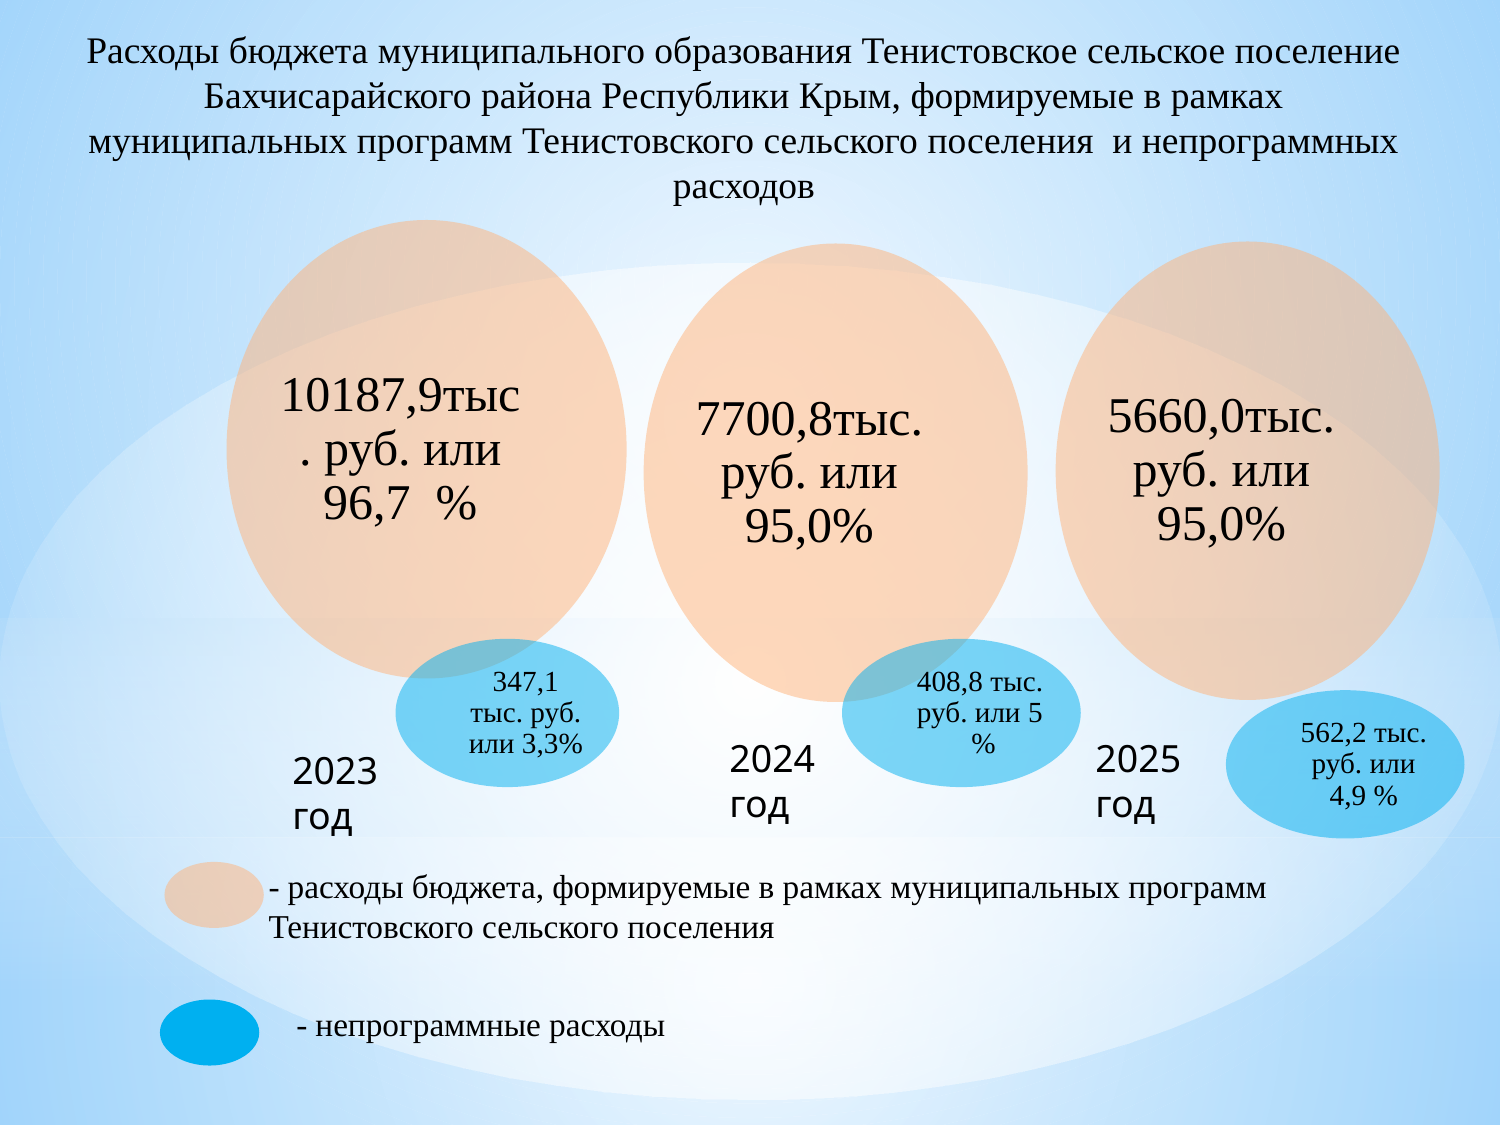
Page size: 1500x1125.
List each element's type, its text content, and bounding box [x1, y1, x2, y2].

text_box 408,8 тыс. руб. или 5 % [842, 638, 1081, 788]
text_box 5660,0тыс. руб. или 95,0% [1055, 241, 1440, 700]
text_box 10187,9тыс. руб. или 96,7 % [226, 219, 627, 678]
text_box 2024 год [714, 727, 837, 833]
text_box 2023 год [277, 739, 443, 845]
text_box - непрограммные расходы [281, 995, 1298, 1050]
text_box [164, 861, 265, 929]
text_box 347,1 тыс. руб. или 3,3% [395, 638, 620, 788]
text_box [159, 999, 260, 1066]
text_box - расходы бюджета, формируемые в рамках муниципальных программ Тенистовского сельского поселения [253, 857, 1412, 953]
text_box 7700,8тыс. руб. или 95,0% [643, 243, 1028, 702]
text_box 2025 год [1080, 727, 1247, 833]
text_box Расходы бюджета муниципального образования Тенистовское сельское поселение Бахчисарайского района Республики Крым, формируемые в рамках муниципальных программ Тенистовского сельского поселения и непрограммных расходов [64, 19, 1424, 214]
text_box 562,2 тыс. руб. или 4,9 % [1225, 690, 1465, 839]
